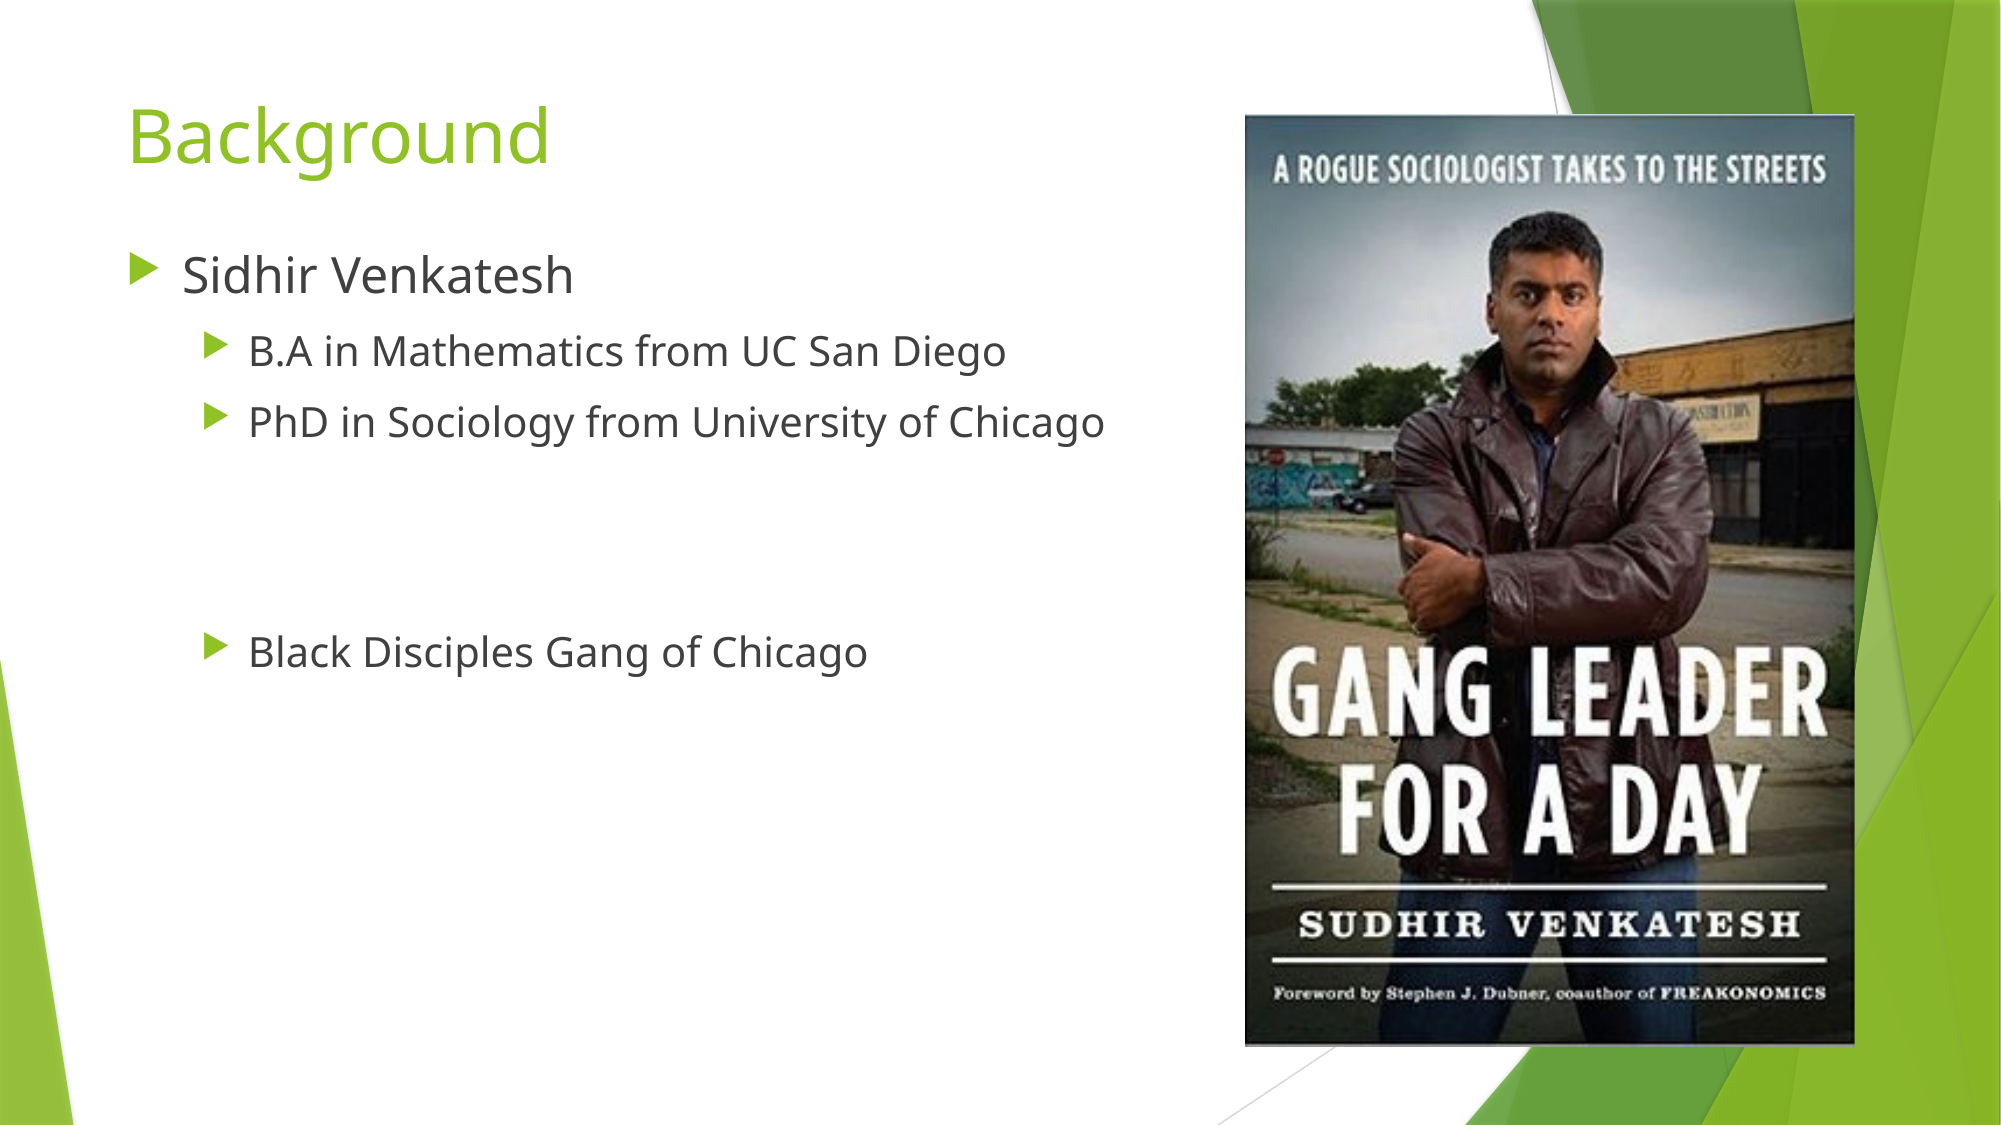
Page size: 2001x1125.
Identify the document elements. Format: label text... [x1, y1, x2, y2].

list Sidhir Venkatesh B.A in Mathematics from UC San Diego PhD in Sociology from University of Chicago Black Disciples Gang of Chicago [111, 236, 1239, 992]
picture [1244, 113, 1855, 1047]
title Background [111, 81, 1522, 236]
